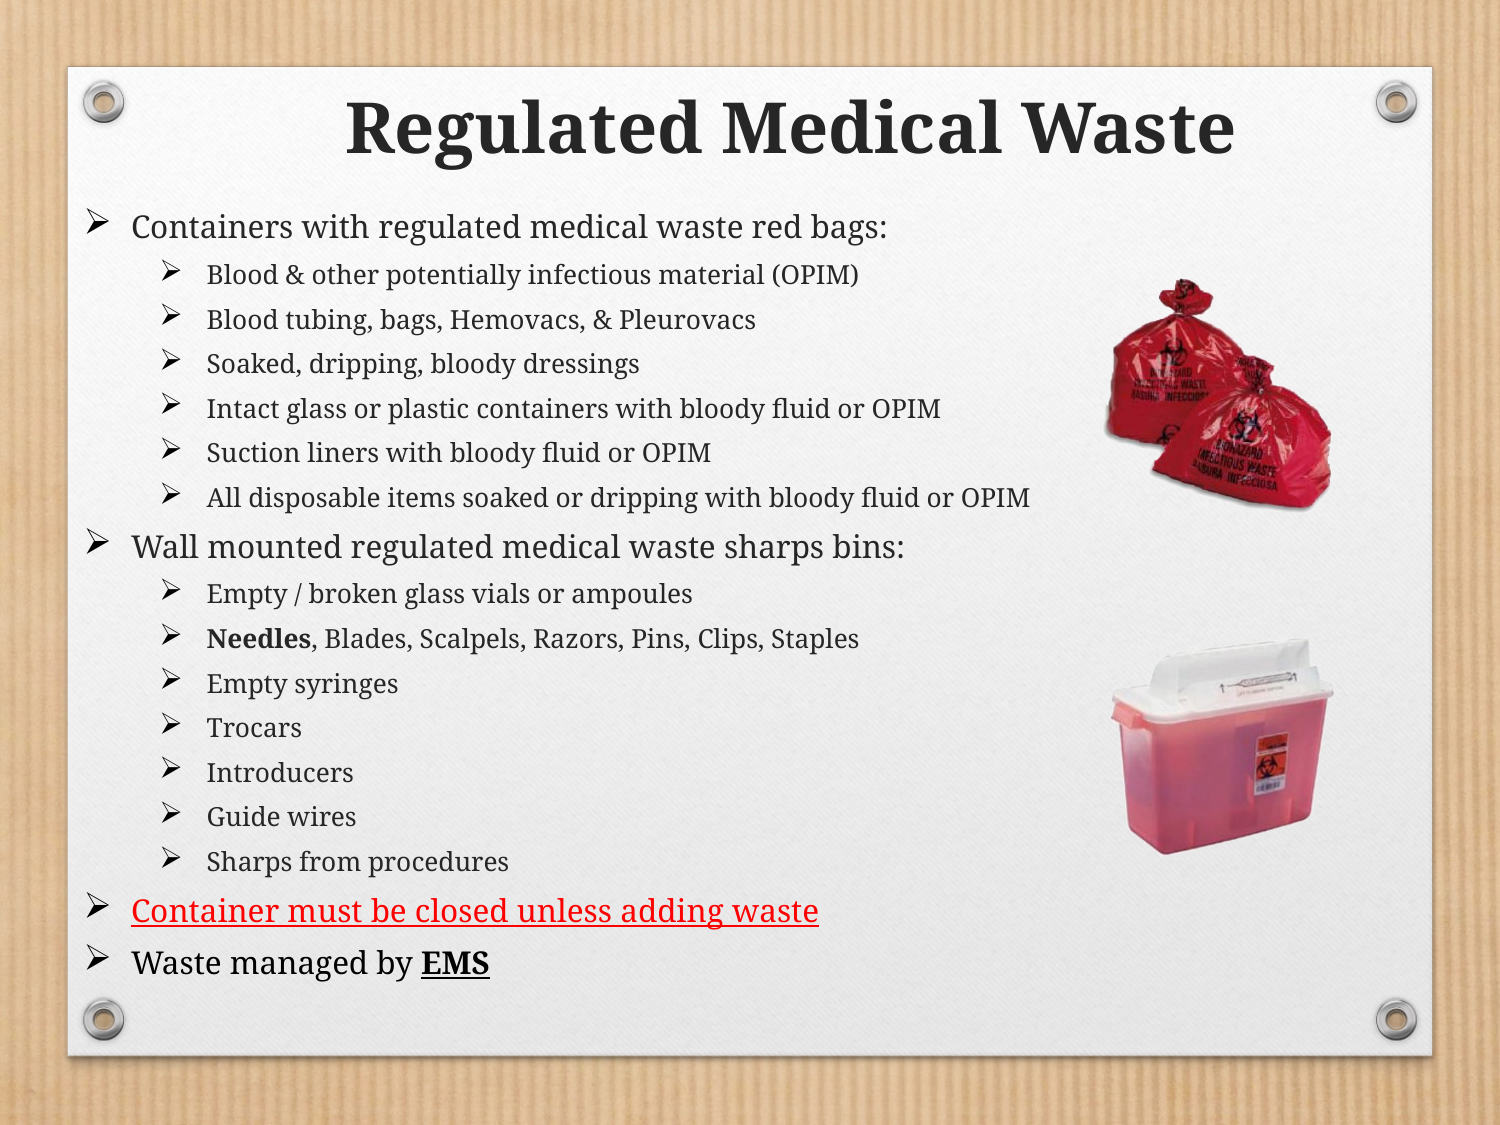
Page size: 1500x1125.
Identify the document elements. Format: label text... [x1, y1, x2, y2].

title Regulated Medical Waste [85, 75, 1498, 175]
list Containers with regulated medical waste red bags: Blood & other potentially infectious material (OPIM) Blood tubing, bags, Hemovacs, & Pleurovacs Soaked, dripping, bloody dressings Intact glass or plastic containers with bloody fluid or OPIM Suction liners with bloody fluid or OPIM All disposable items soaked or dripping with bloody fluid or OPIM Wall mounted regulated medical waste sharps bins: Empty / broken glass vials or ampoules Needles, Blades, Scalpels, Razors, Pins, Clips, Staples Empty syringes Trocars Introducers Guide wires Sharps from procedures Container must be closed unless adding waste Waste managed by EMS [68, 200, 1063, 1000]
picture [0, 0, 1500, 1125]
